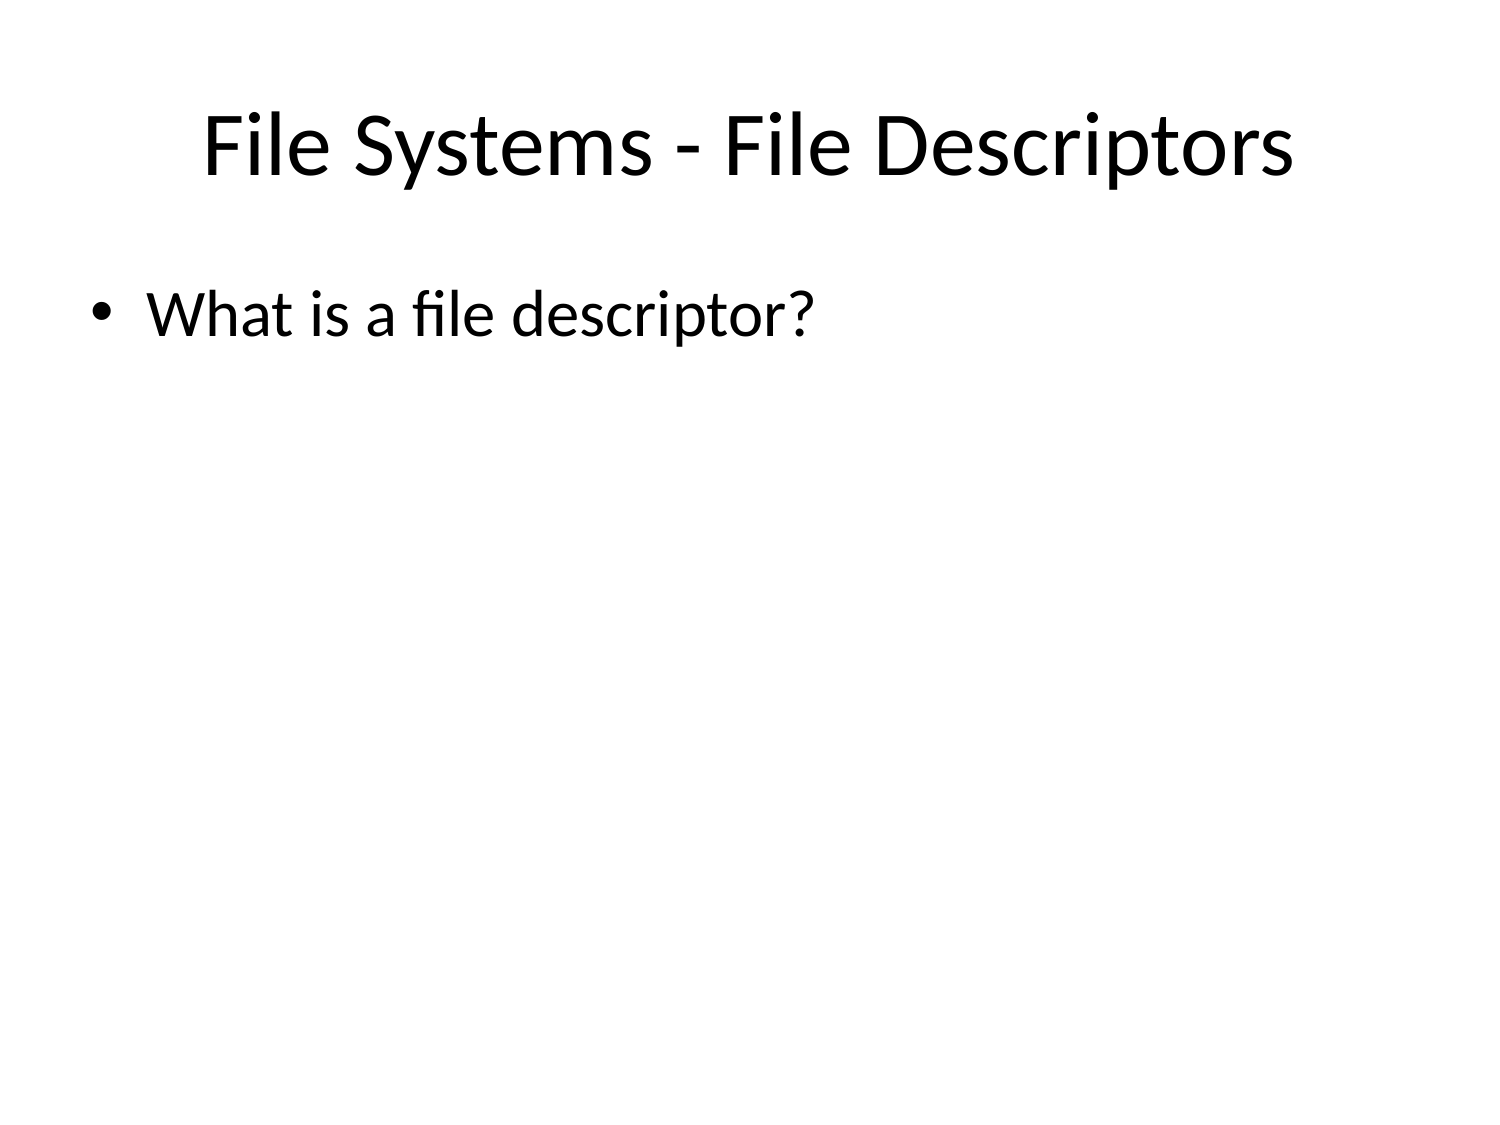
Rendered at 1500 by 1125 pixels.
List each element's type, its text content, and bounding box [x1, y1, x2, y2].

title File Systems - File Descriptors [75, 45, 1425, 233]
list What is a file descriptor? [75, 262, 1425, 1005]
